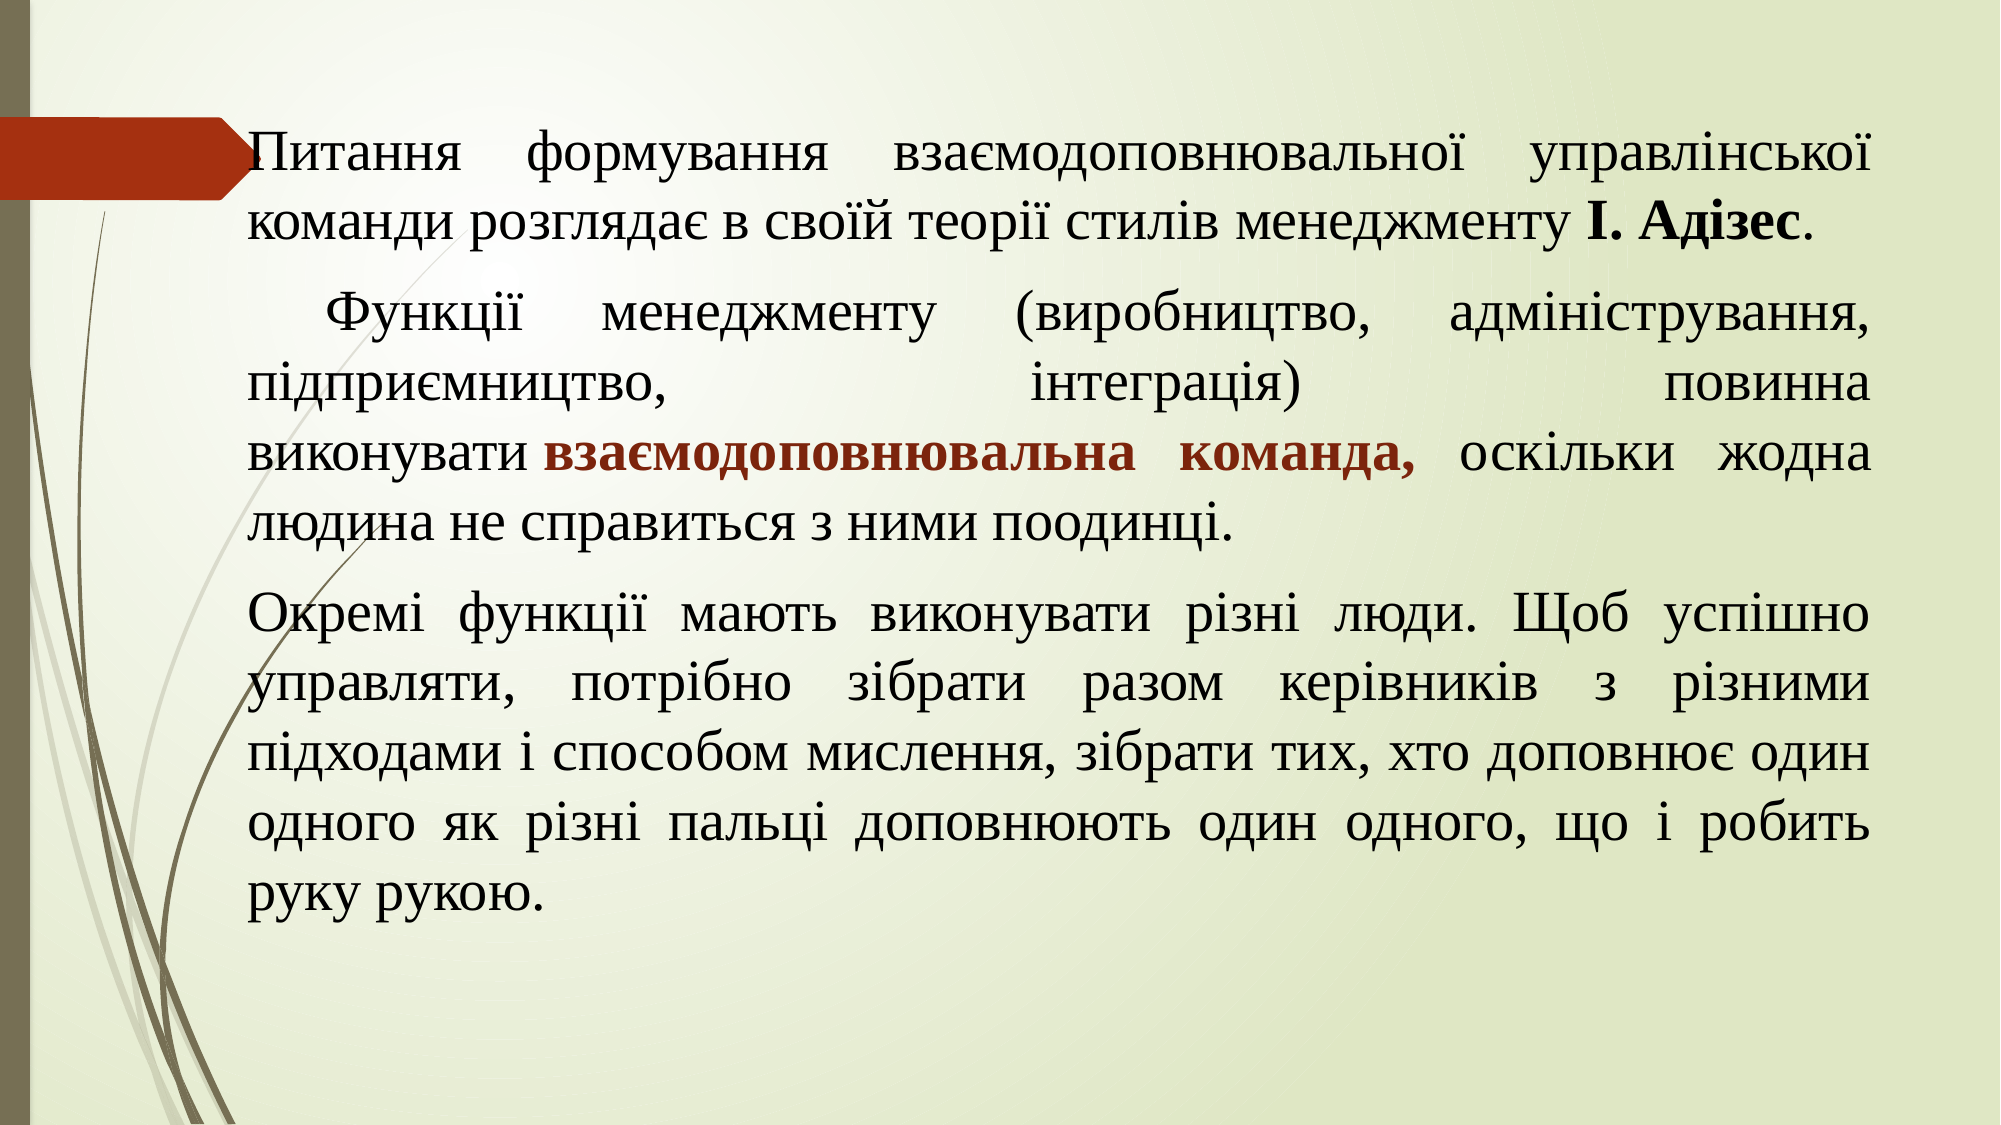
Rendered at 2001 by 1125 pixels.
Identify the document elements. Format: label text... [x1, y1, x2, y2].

list Питання формування взаємодоповнювальної управлінської команди розглядає в своїй теорії стилів менеджменту І. Адізес. Функції менеджменту (виробництво, адміністрування, підприємництво, інтеграція) повинна виконувати взаємодоповнювальна команда, оскільки жодна людина не справиться з ними поодинці. Окремі функції мають виконувати різні люди. Щоб успішно управляти, потрібно зібрати разом керівників з різними підходами і способом мислення, зібрати тих, хто доповнює один одного як різні пальці доповнюють один одного, що і робить руку рукою. [232, 104, 1888, 970]
